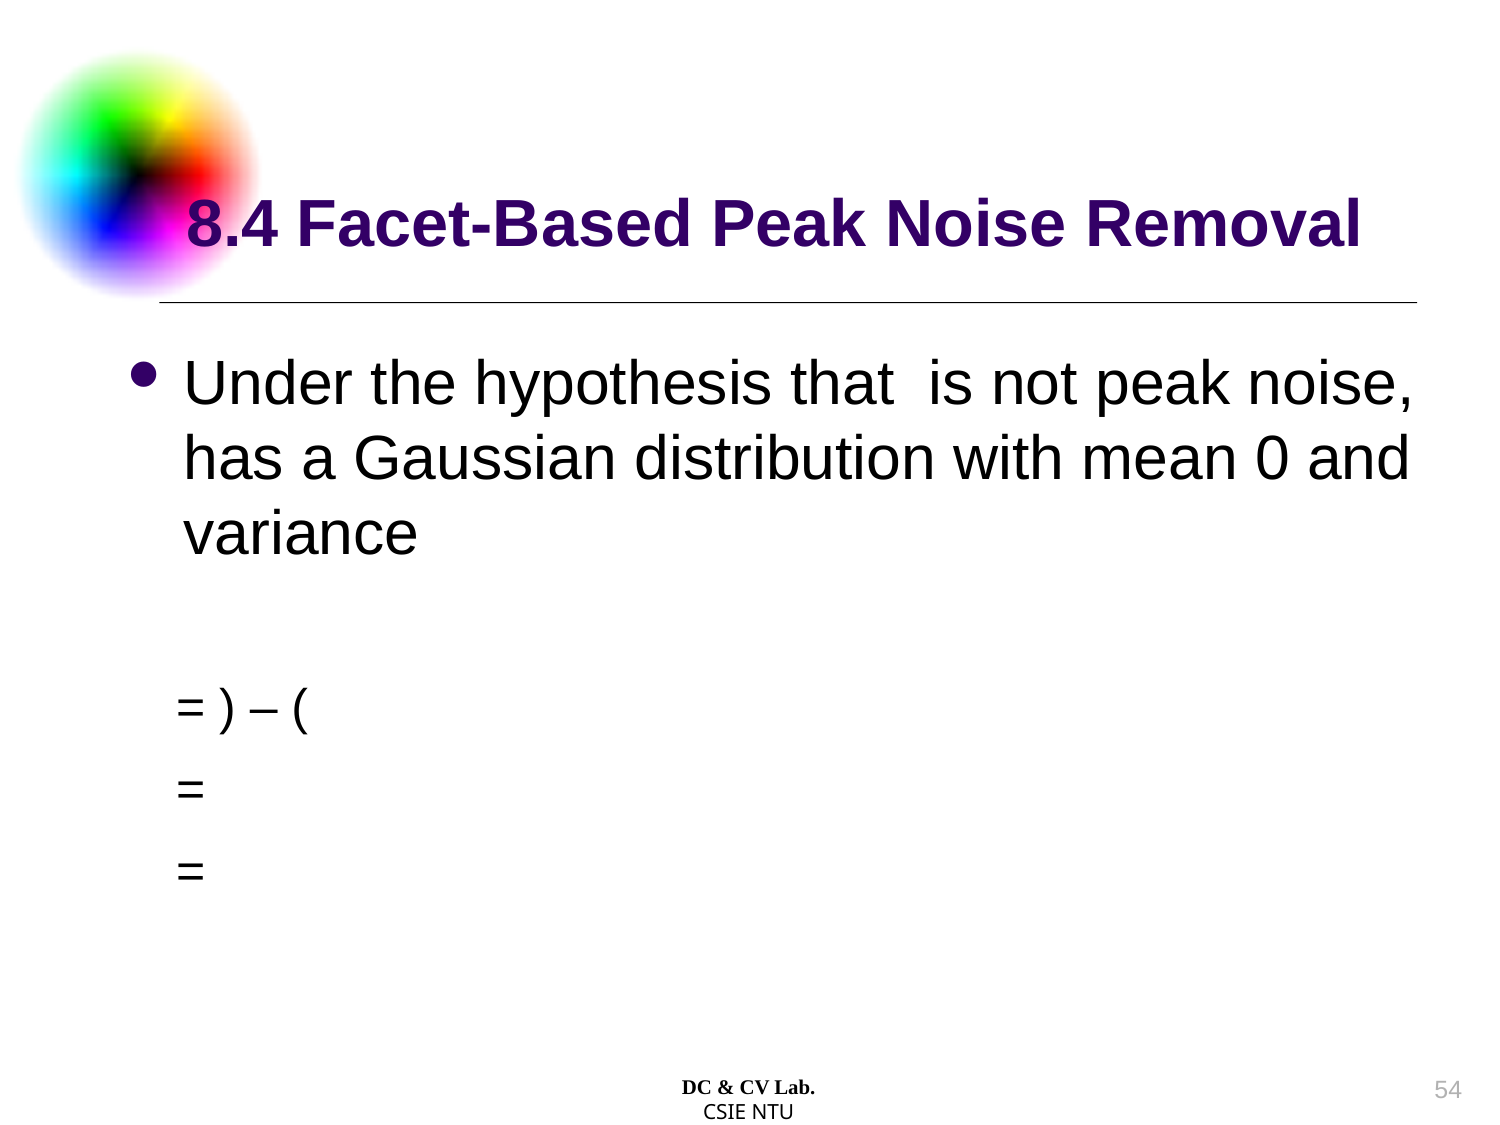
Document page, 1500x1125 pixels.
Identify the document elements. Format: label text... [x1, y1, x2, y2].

footer DC & CV Lab. CSIE NTU [511, 1066, 987, 1125]
slide_number 53 [1139, 1058, 1478, 1119]
picture [0, 42, 272, 318]
title 8.4 Facet-Based Peak Noise Removal [171, 54, 1500, 268]
